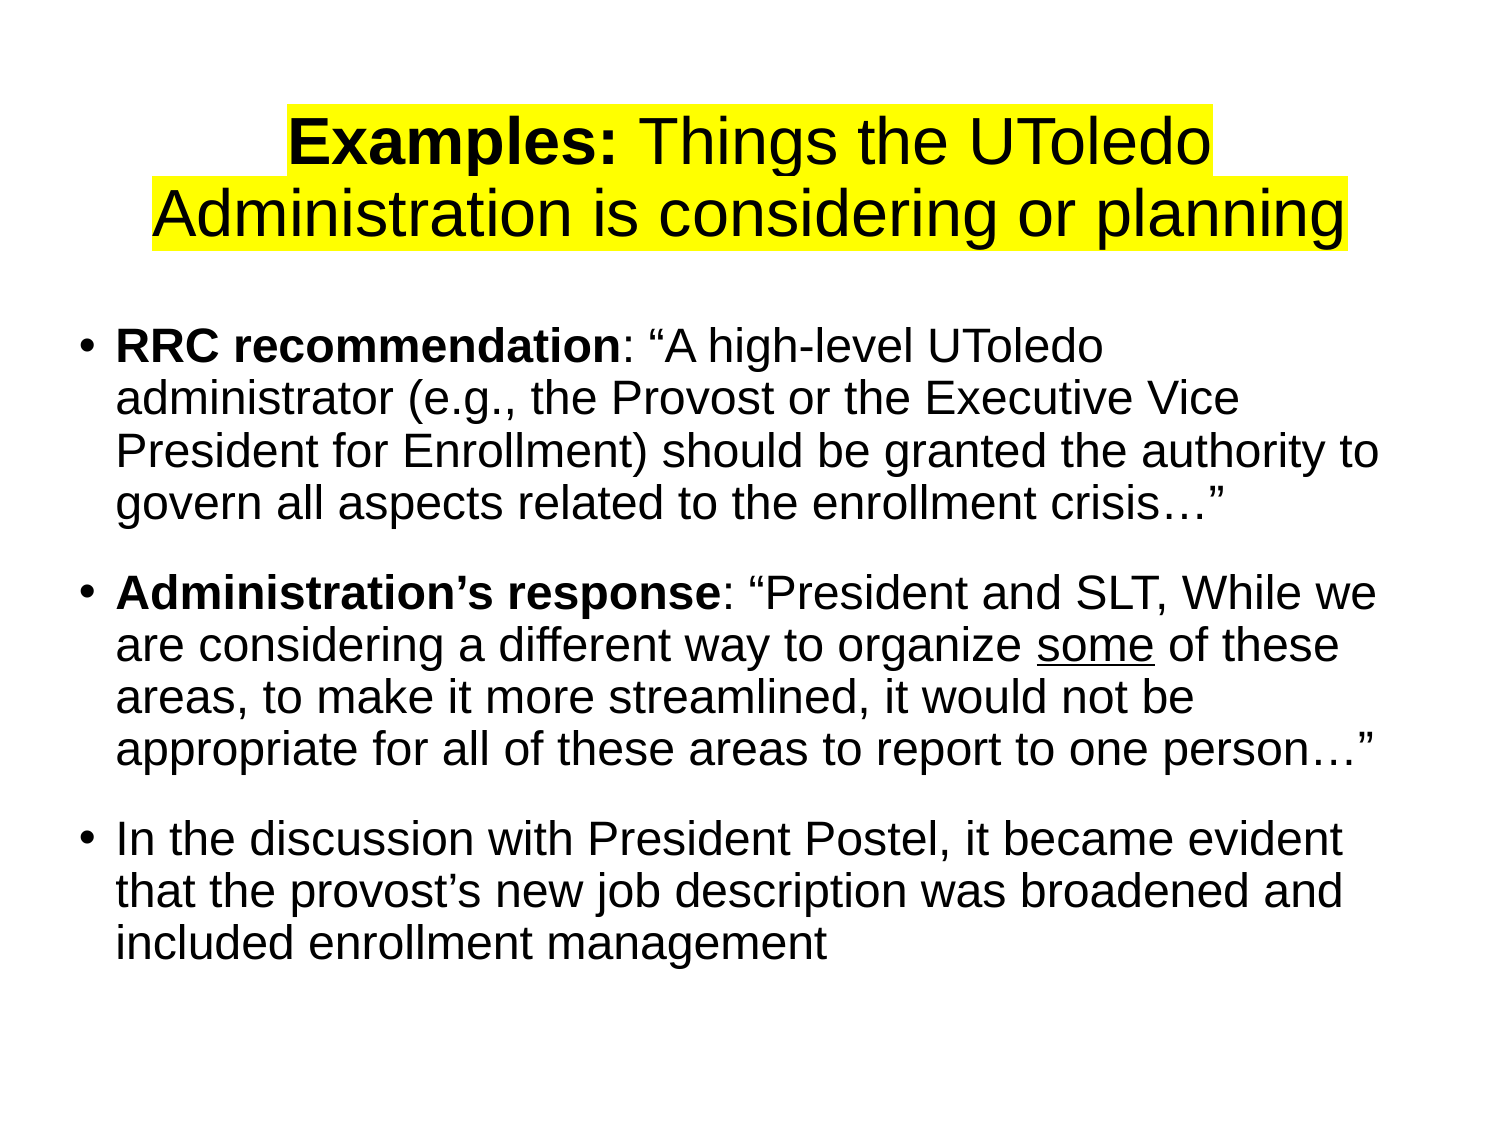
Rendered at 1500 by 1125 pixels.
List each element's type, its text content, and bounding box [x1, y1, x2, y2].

title Examples: Things the UToledo Administration is considering or planning [103, 97, 1397, 261]
list RRC recommendation: “A high-level UToledo administrator (e.g., the Provost or the Executive Vice President for Enrollment) should be granted the authority to govern all aspects related to the enrollment crisis…” Administration’s response: “President and SLT, While we are considering a different way to organize some of these areas, to make it more streamlined, it would not be appropriate for all of these areas to report to one person…” In the discussion with President Postel, it became evident that the provost’s new job description was broadened and included enrollment management [63, 313, 1397, 1028]
